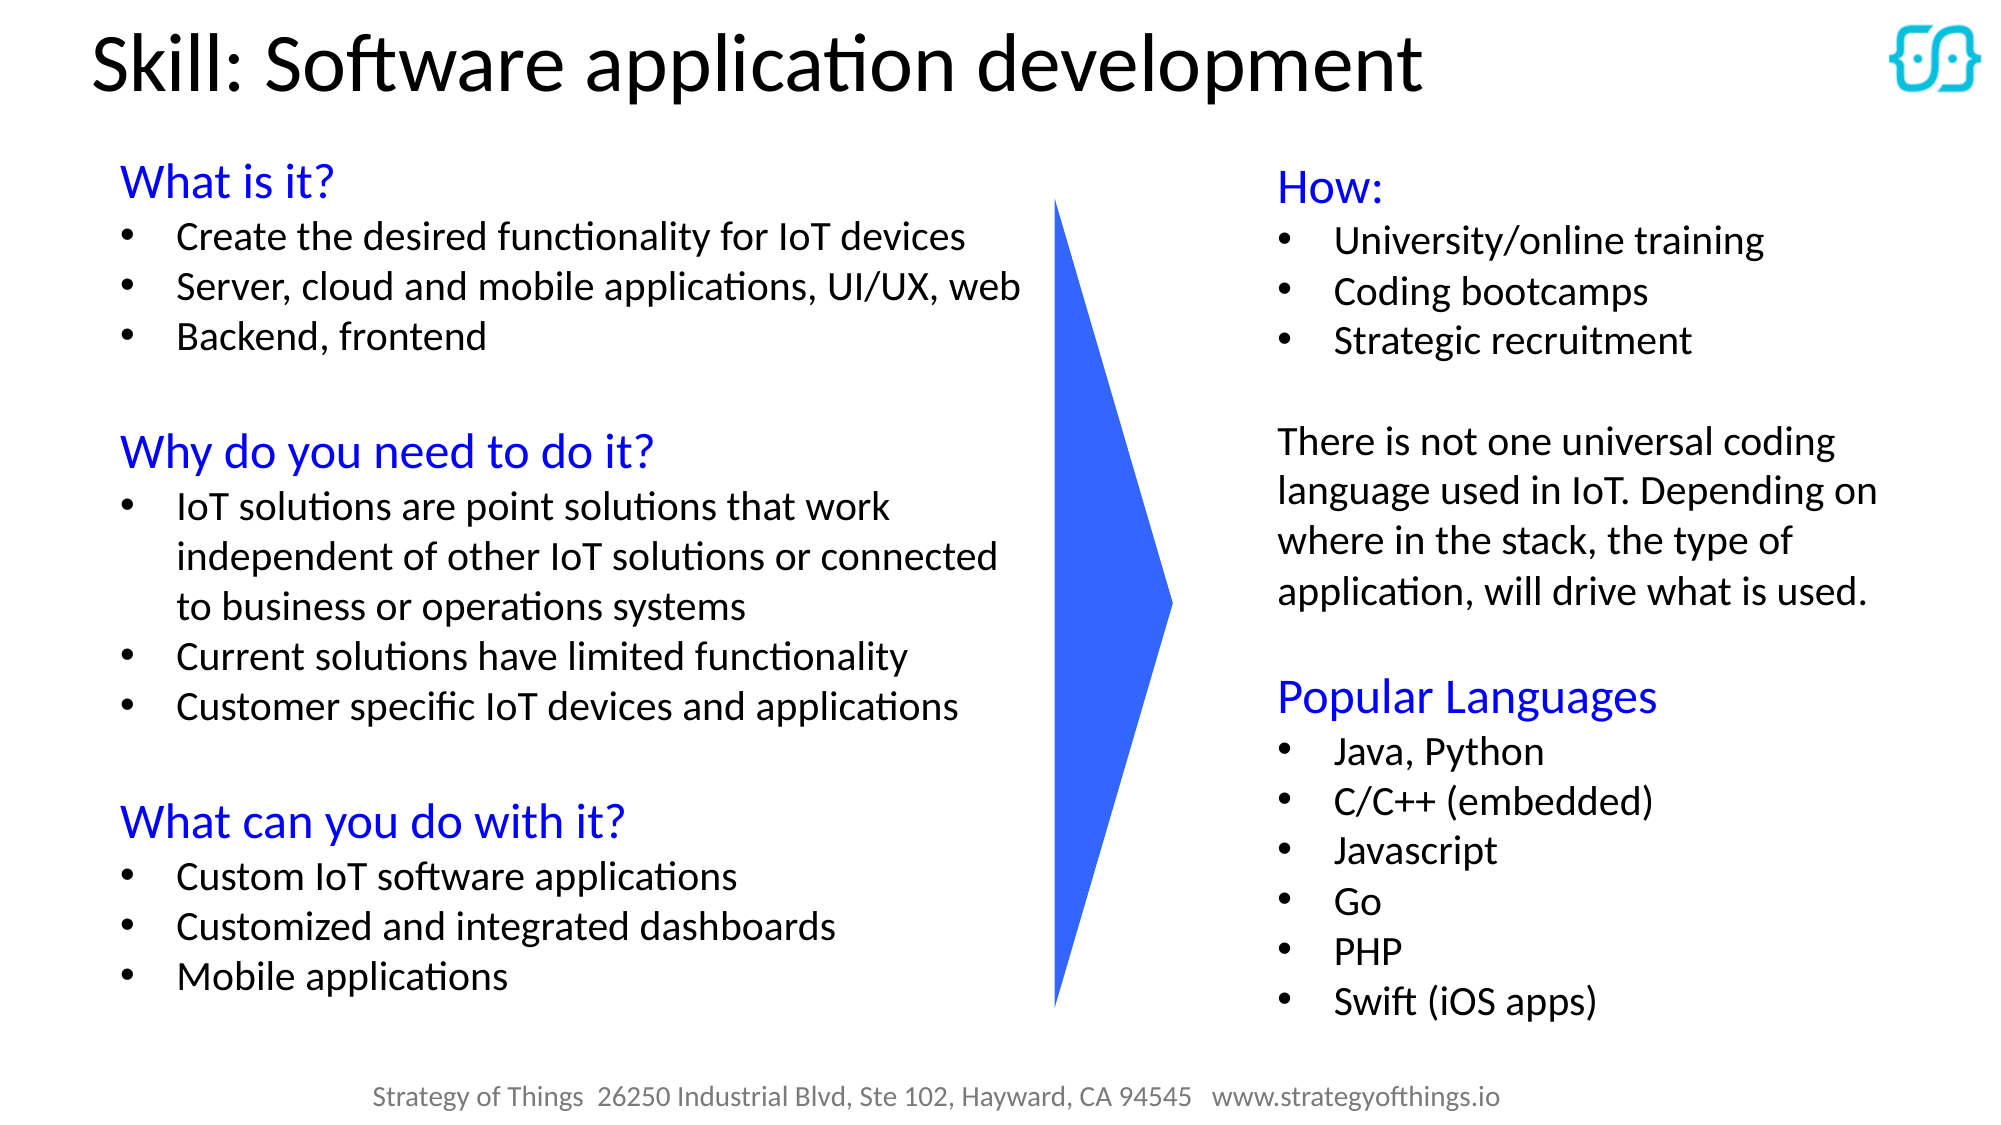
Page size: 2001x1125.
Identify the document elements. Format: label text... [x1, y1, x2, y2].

text_box How: University/online training Coding bootcamps Strategic recruitment There is not one universal coding language used in IoT. Depending on where in the stack, the type of application, will drive what is used. Popular Languages Java, Python C/C++ (embedded) Javascript Go PHP Swift (iOS apps) [1262, 145, 1904, 1031]
text_box What is it? Create the desired functionality for IoT devices Server, cloud and mobile applications, UI/UX, web Backend, frontend Why do you need to do it? IoT solutions are point solutions that work independent of other IoT solutions or connected to business or operations systems Current solutions have limited functionality Customer specific IoT devices and applications What can you do with it? Custom IoT software applications Customized and integrated dashboards Mobile applications [105, 141, 1052, 1007]
picture [1923, 16, 1990, 99]
title Skill: Software application development [76, 11, 1923, 100]
text_box [1054, 197, 1174, 1009]
